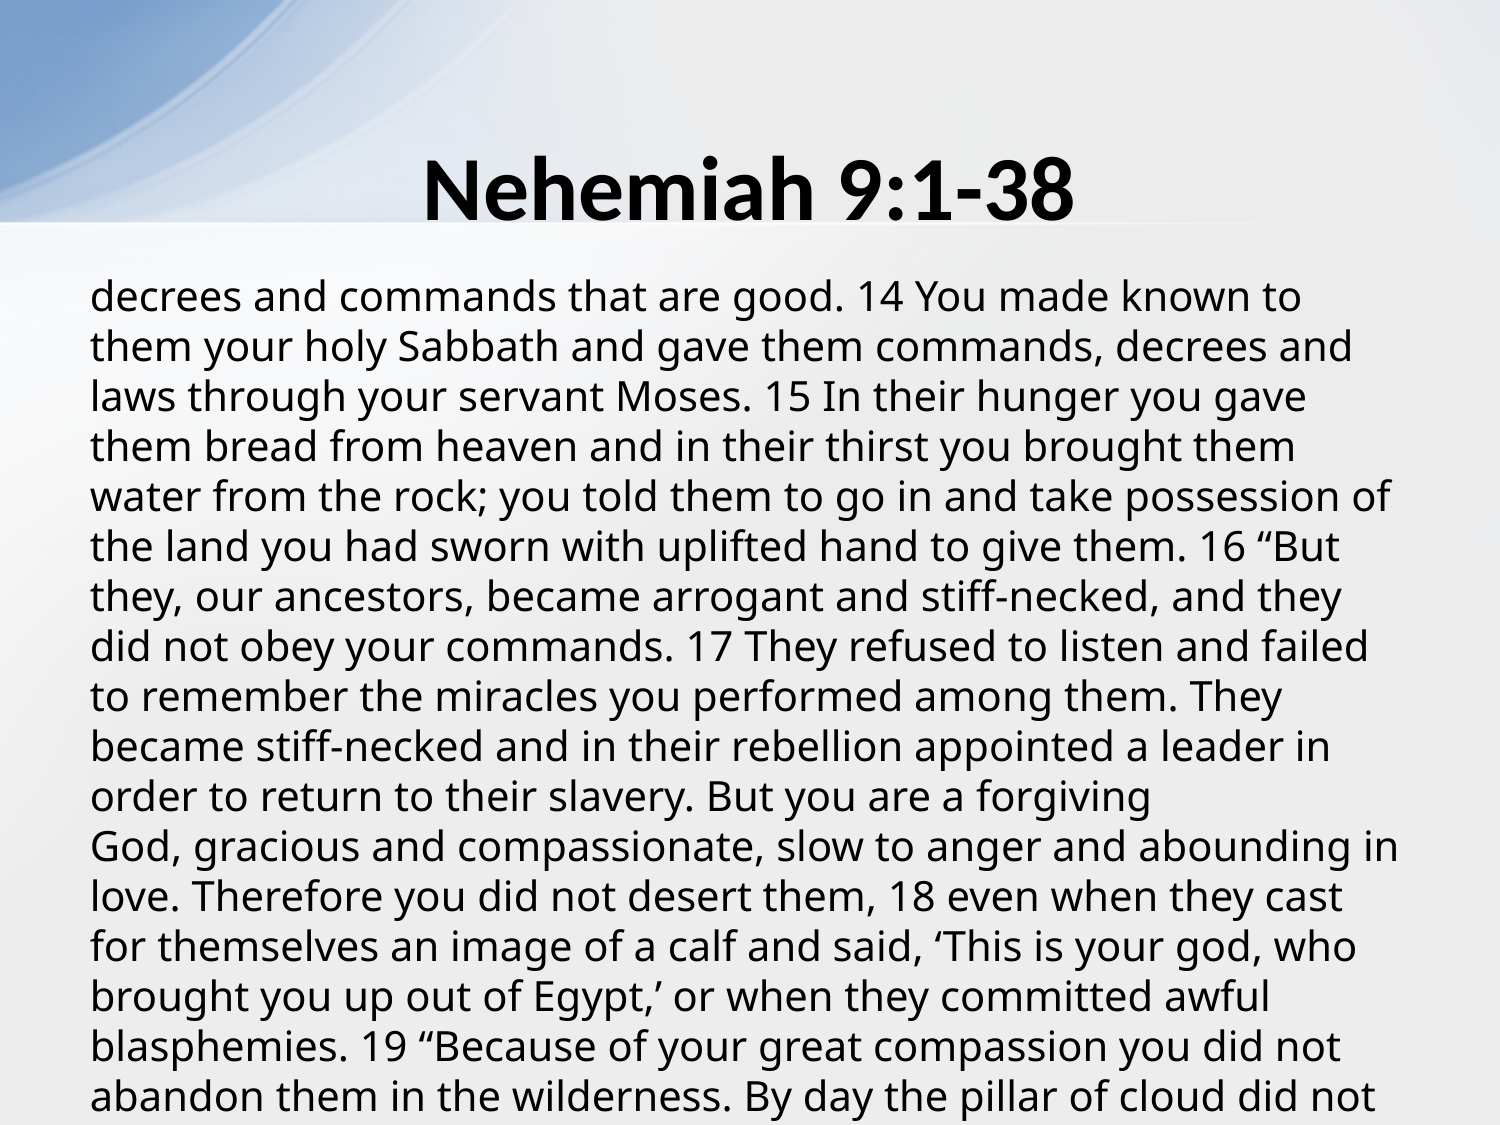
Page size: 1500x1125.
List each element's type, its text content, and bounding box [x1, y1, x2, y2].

title Nehemiah 9:1-38 [75, 58, 1425, 247]
list decrees and commands that are good. 14 You made known to them your holy Sabbath and gave them commands, decrees and laws through your servant Moses. 15 In their hunger you gave them bread from heaven and in their thirst you brought them water from the rock; you told them to go in and take possession of the land you had sworn with uplifted hand to give them. 16 “But they, our ancestors, became arrogant and stiff-necked, and they did not obey your commands. 17 They refused to listen and failed to remember the miracles you performed among them. They became stiff-necked and in their rebellion appointed a leader in order to return to their slavery. But you are a forgiving God, gracious and compassionate, slow to anger and abounding in love. Therefore you did not desert them, 18 even when they cast for themselves an image of a calf and said, ‘This is your god, who brought you up out of Egypt,’ or when they committed awful blasphemies. 19 “Because of your great compassion you did not abandon them in the wilderness. By day the pillar of cloud did not fail to guide them [75, 262, 1425, 1025]
picture [0, 0, 1500, 1125]
